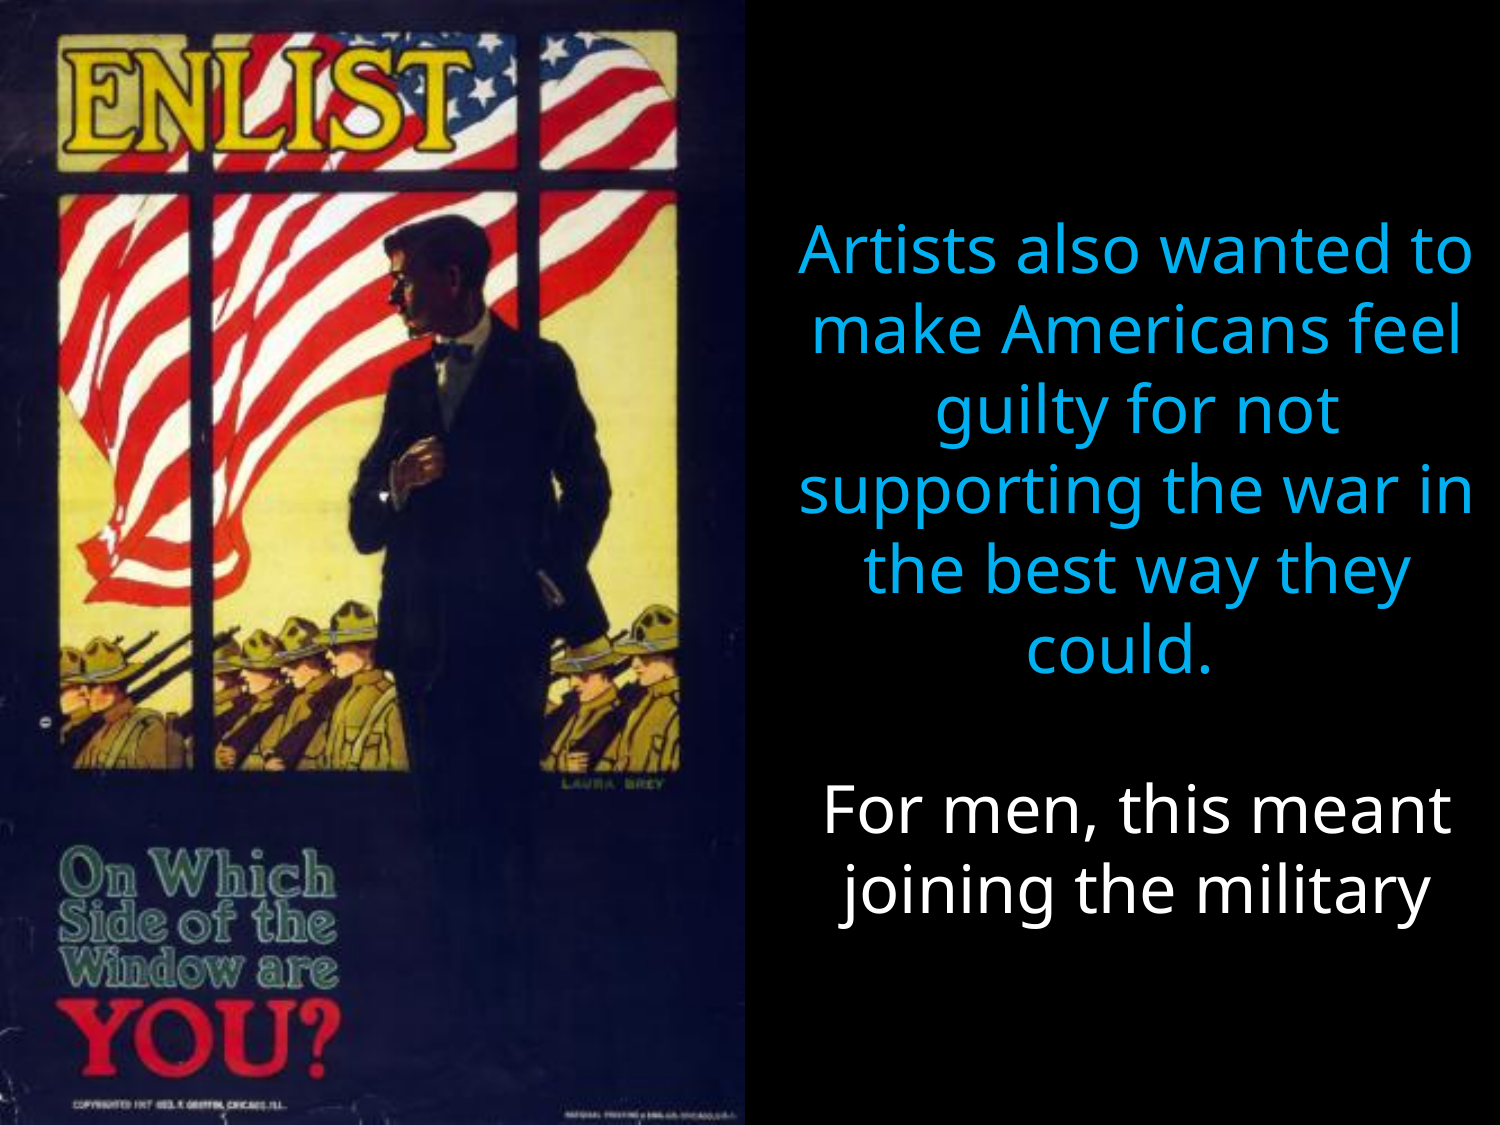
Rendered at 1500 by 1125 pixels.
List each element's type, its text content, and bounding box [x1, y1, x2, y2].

text_box Artists also wanted to make Americans feel guilty for not supporting the war in the best way they could. For men, this meant joining the military [774, 199, 1500, 935]
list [0, 0, 745, 1125]
